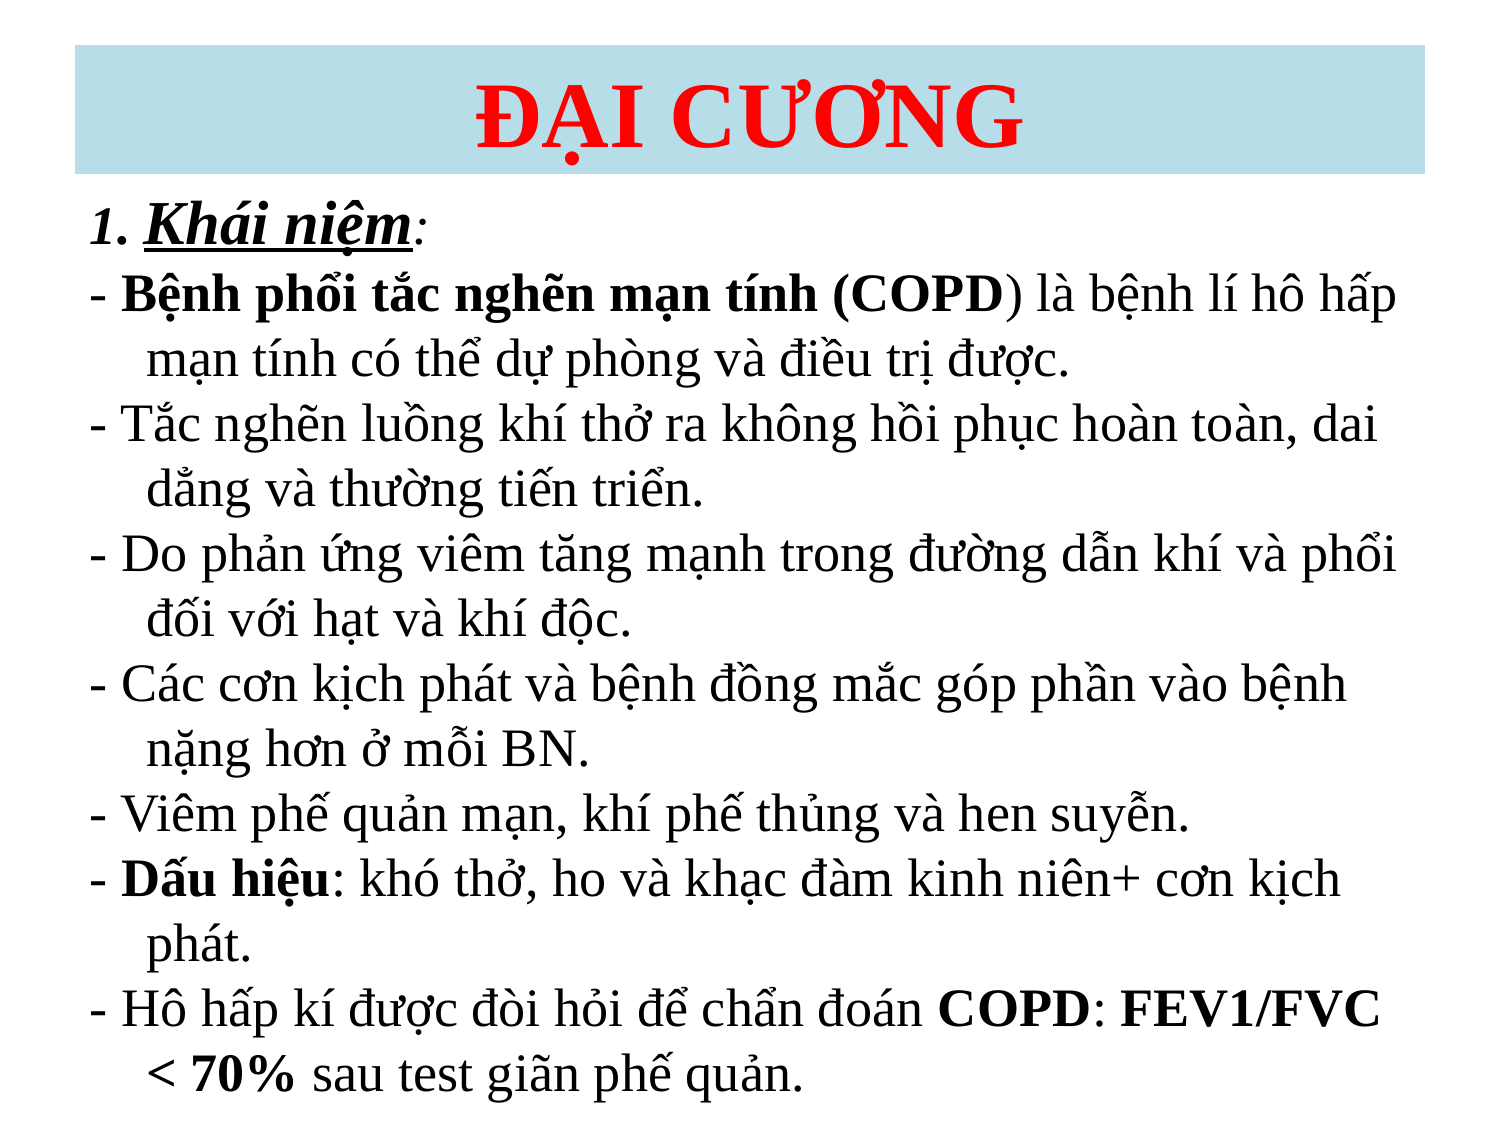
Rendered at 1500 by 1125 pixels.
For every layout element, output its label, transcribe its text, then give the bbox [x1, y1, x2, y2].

title ĐẠI CƯƠNG [74, 44, 1426, 176]
text_box 1. Khái niệm: - Bệnh phổi tắc nghẽn mạn tính (COPD) là bệnh lí hô hấp mạn tính có thể dự phòng và điều trị được. - Tắc nghẽn luồng khí thở ra không hồi phục hoàn toàn, dai dẳng và thường tiến triển. - Do phản ứng viêm tăng mạnh trong đường dẫn khí và phổi đối với hạt và khí độc. - Các cơn kịch phát và bệnh đồng mắc góp phần vào bệnh nặng hơn ở mỗi BN. - Viêm phế quản mạn, khí phế thủng và hen suyễn. - Dấu hiệu: khó thở, ho và khạc đàm kinh niên+ cơn kịch phát. - Hô hấp kí được đòi hỏi để chẩn đoán COPD: FEV1/FVC < 70% sau test giãn phế quản. [74, 174, 1425, 1110]
